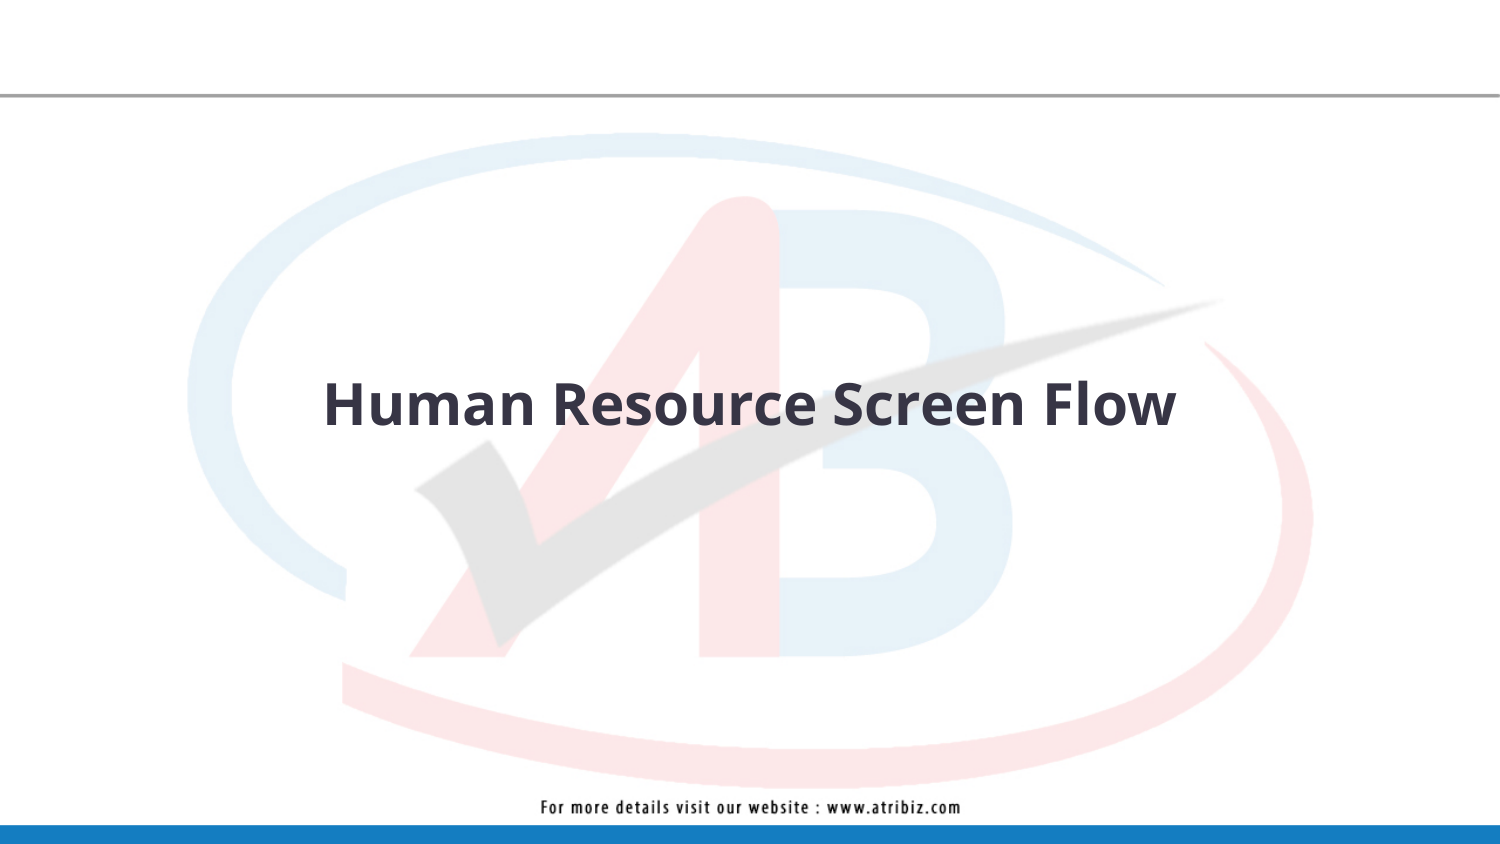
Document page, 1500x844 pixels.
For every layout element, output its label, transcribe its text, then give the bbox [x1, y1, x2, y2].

picture [0, 0, 1500, 844]
list Human Resource Screen Flow [37, 115, 1463, 760]
